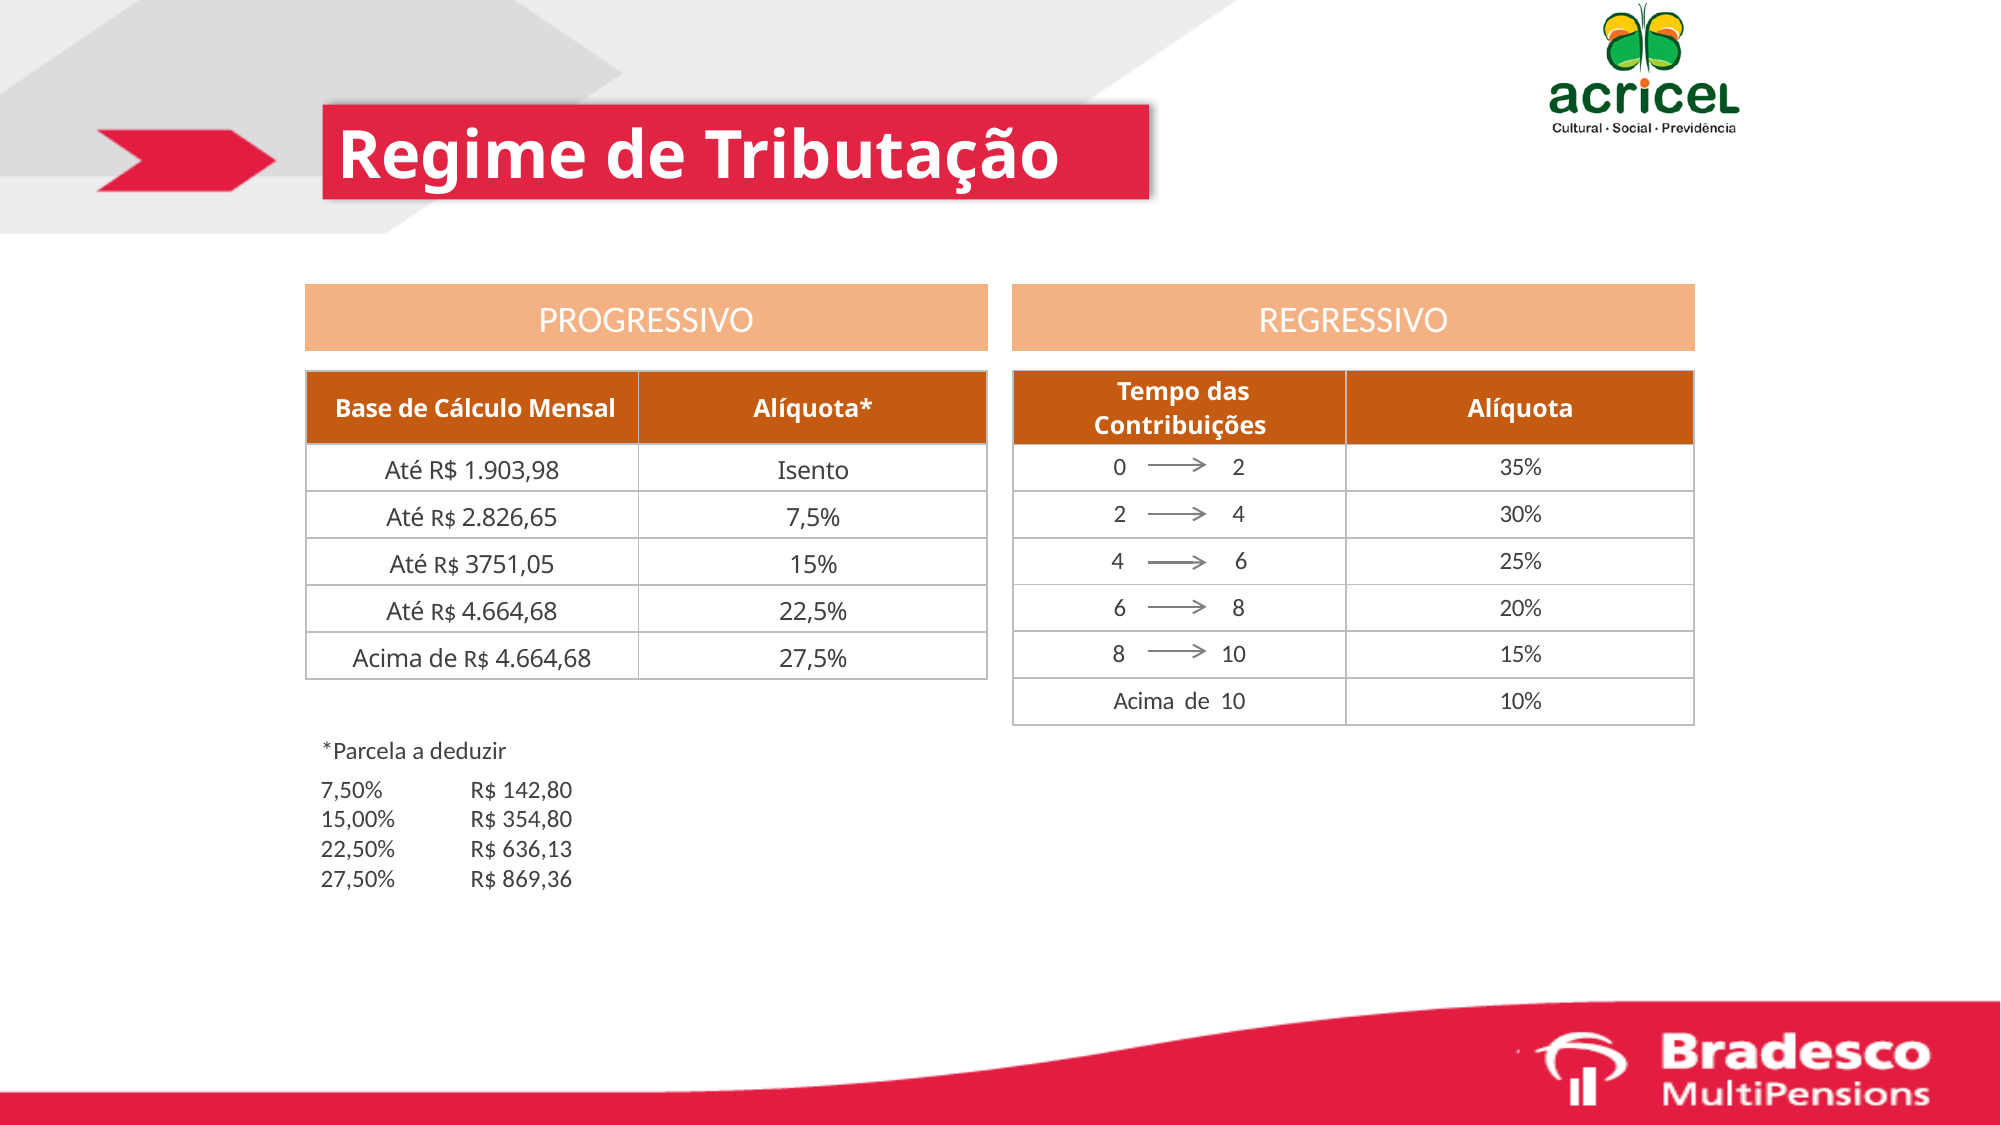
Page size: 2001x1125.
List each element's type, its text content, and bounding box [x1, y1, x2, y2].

table_cell 30% [1347, 492, 1693, 537]
picture [0, 0, 2001, 325]
text_box *Parcela a deduzir [306, 727, 587, 765]
table_cell 22,5% [639, 586, 986, 631]
table_cell 0 2 [1014, 445, 1345, 490]
table_cell 27,5% [639, 633, 986, 678]
table_cell 10% [1347, 679, 1693, 724]
table_cell 20% [1347, 585, 1693, 630]
table_cell 8 10 [1014, 632, 1345, 677]
table_cell 6 8 [1014, 585, 1345, 630]
text_box PROGRESSIVO [305, 284, 988, 351]
text_box 7,50% R$ 142,80 15,00% R$ 354,80 22,50% R$ 636,13 27,50% R$ 869,36 [305, 765, 657, 901]
table_cell Até R$ 4.664,68 [307, 586, 638, 631]
table_cell 25% [1347, 539, 1693, 584]
table_header Base de Cálculo Mensal [307, 372, 638, 443]
text_box Regime de Tributação [322, 104, 1150, 200]
table_cell Acima de 10 [1014, 679, 1345, 724]
table_cell 15% [1347, 632, 1693, 677]
table_cell 35% [1347, 445, 1693, 490]
table_cell Acima de R$ 4.664,68 [307, 633, 638, 678]
text_box REGRESSIVO [1012, 284, 1695, 351]
table_cell Isento [639, 445, 986, 490]
table_cell 15% [639, 539, 986, 584]
table_header Tempo das Contribuições [1014, 371, 1345, 444]
table_cell 7,5% [639, 492, 986, 537]
table_header Alíquota* [639, 372, 986, 443]
table_cell Até R$ 1.903,98 [307, 445, 638, 490]
picture [0, 918, 2001, 1125]
table_cell 2 4 [1014, 492, 1345, 537]
table_cell Até R$ 3751,05 [307, 539, 638, 584]
table_cell 6 [1014, 539, 1345, 584]
table_header Alíquota [1347, 371, 1693, 444]
table_cell Até R$ 2.826,65 [307, 492, 638, 537]
